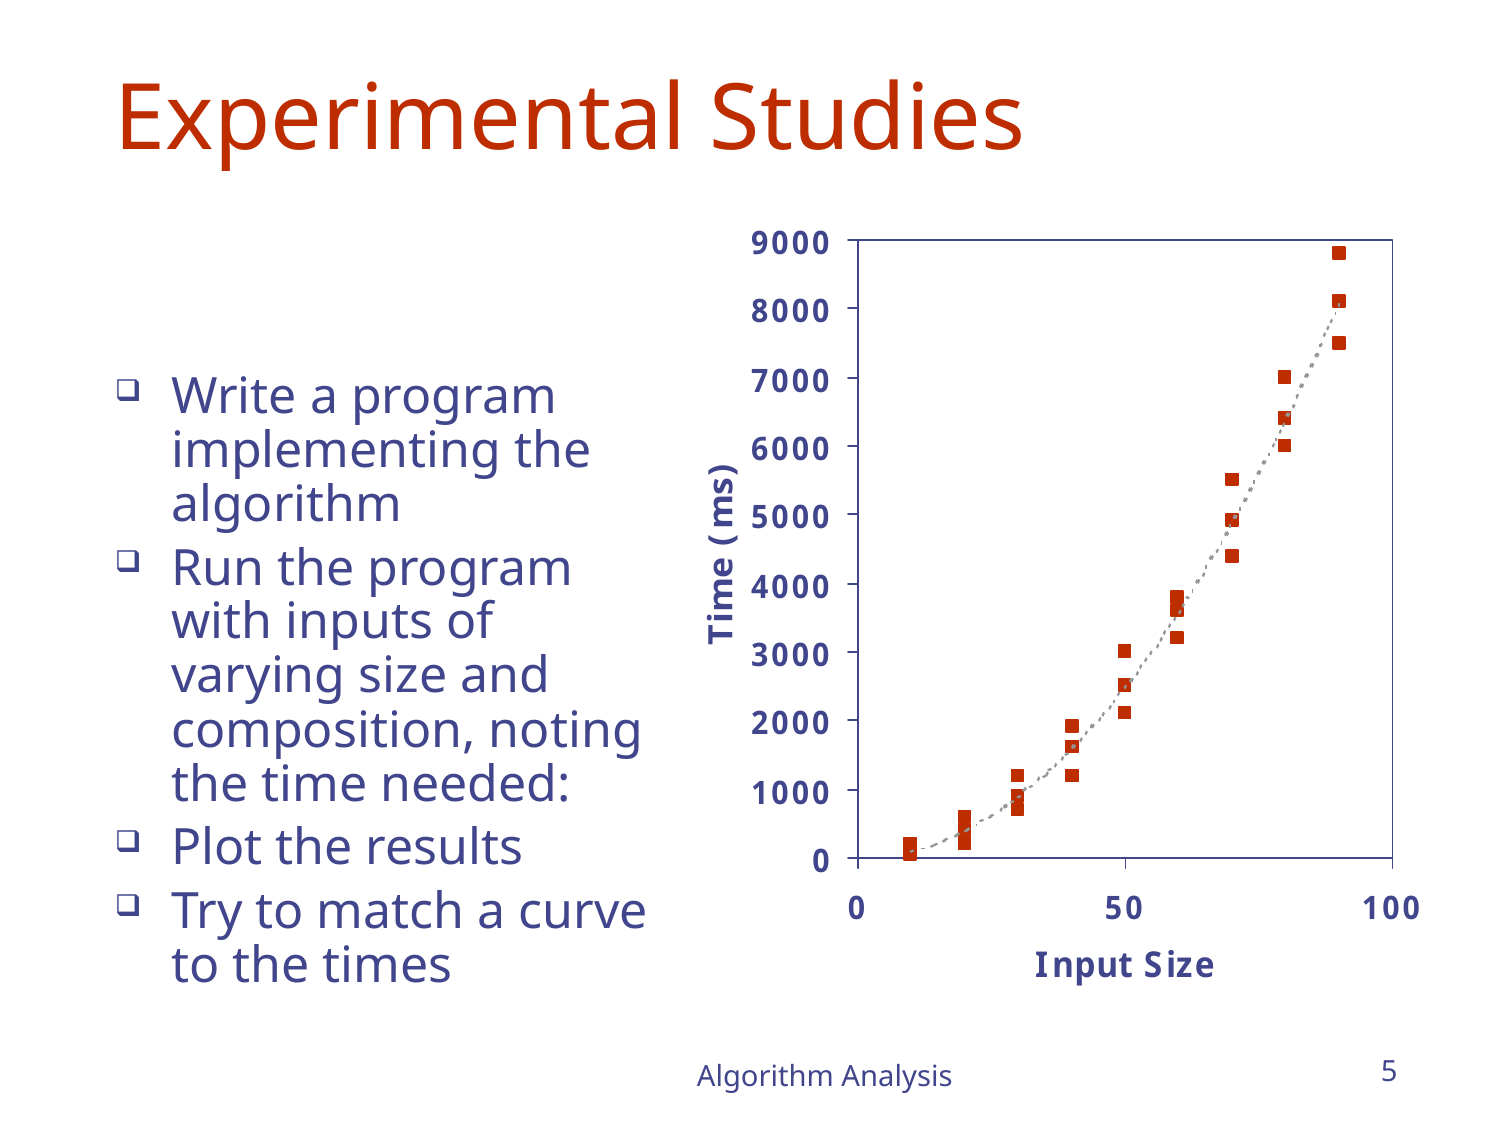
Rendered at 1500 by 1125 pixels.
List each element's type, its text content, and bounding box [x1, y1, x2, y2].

footer Algorithm Analysis [587, 1027, 1063, 1101]
list Write a program implementing the algorithm Run the program with inputs of varying size and composition, noting the time needed: Plot the results Try to match a curve to the times [99, 362, 688, 1088]
title Experimental Studies [99, 50, 1375, 175]
slide_number 5 [1099, 1027, 1413, 1101]
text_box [662, 187, 1455, 1019]
